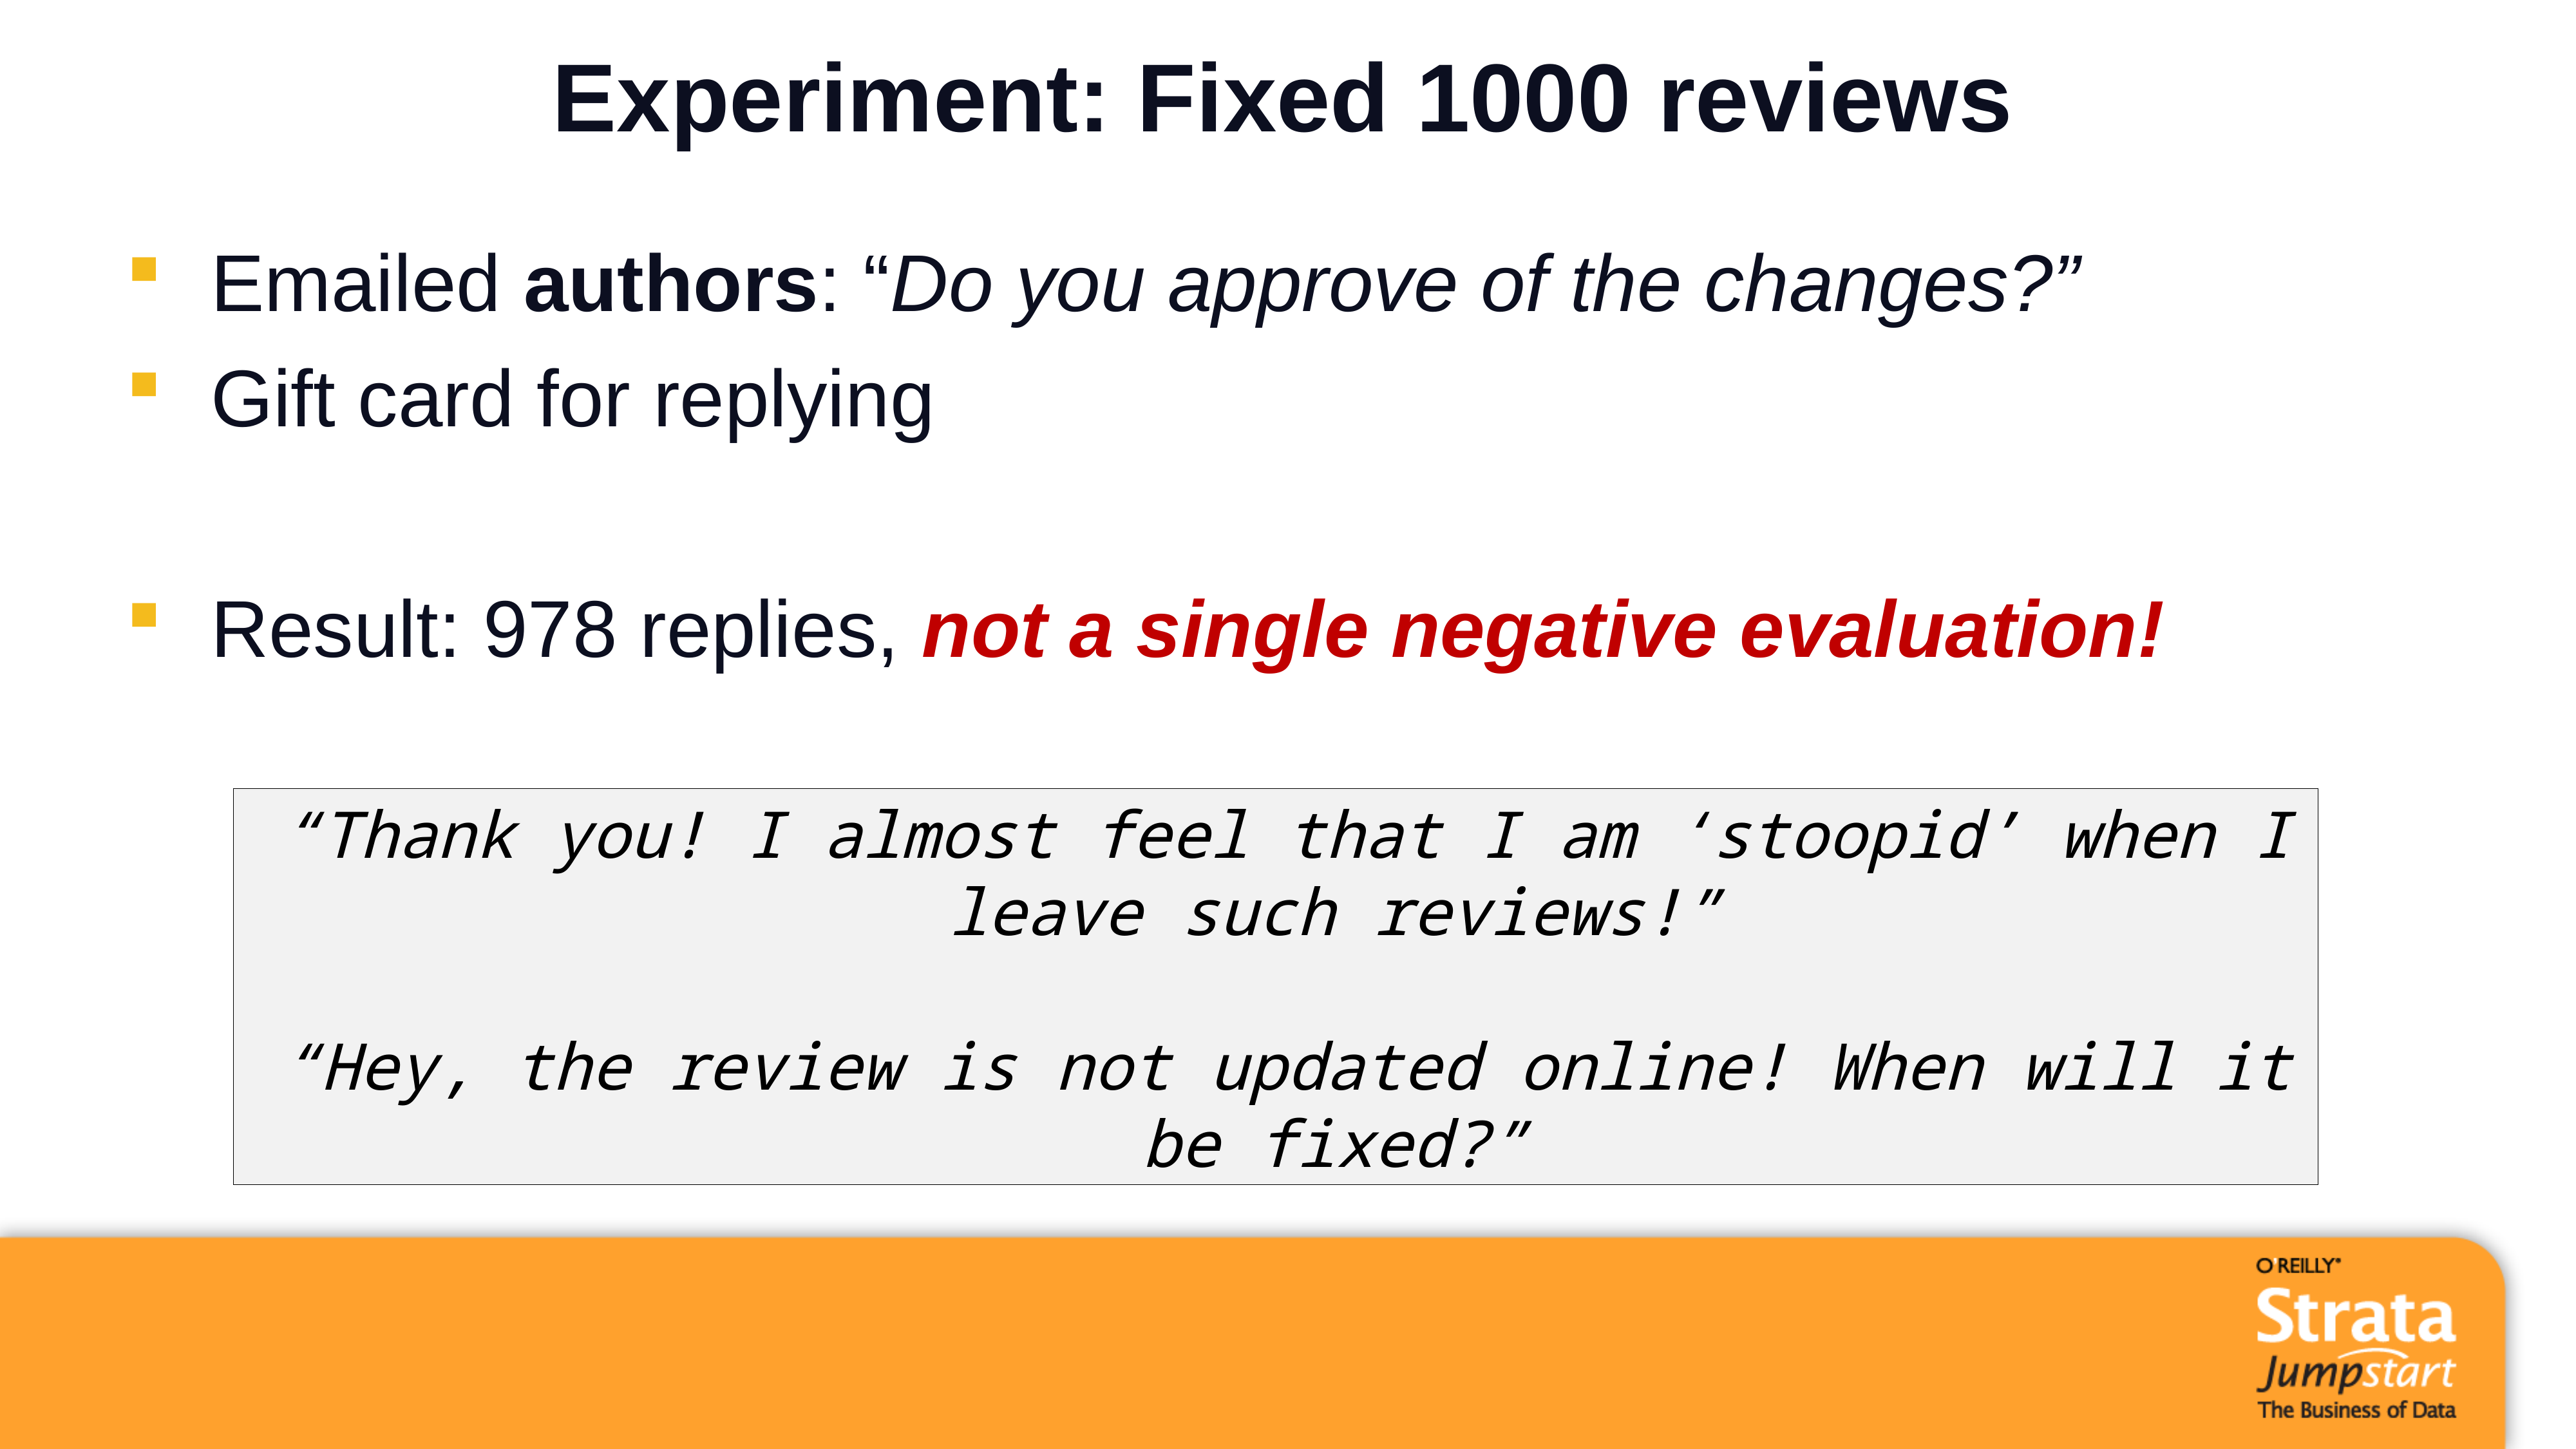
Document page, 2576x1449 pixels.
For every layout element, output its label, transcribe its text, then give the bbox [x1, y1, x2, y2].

title Experiment: Fixed 1000 reviews [97, 0, 2469, 187]
text_box “Thank you! I almost feel that I am ‘stoopid’ when I leave such reviews!” “Hey, the review is not updated online! When will it be fixed?” [233, 788, 2318, 1185]
picture [0, 0, 2576, 1449]
list Emailed authors: “Do you approve of the changes?” Gift card for replying Result: 978 replies, not a single negative evaluation! [97, 225, 2469, 1449]
